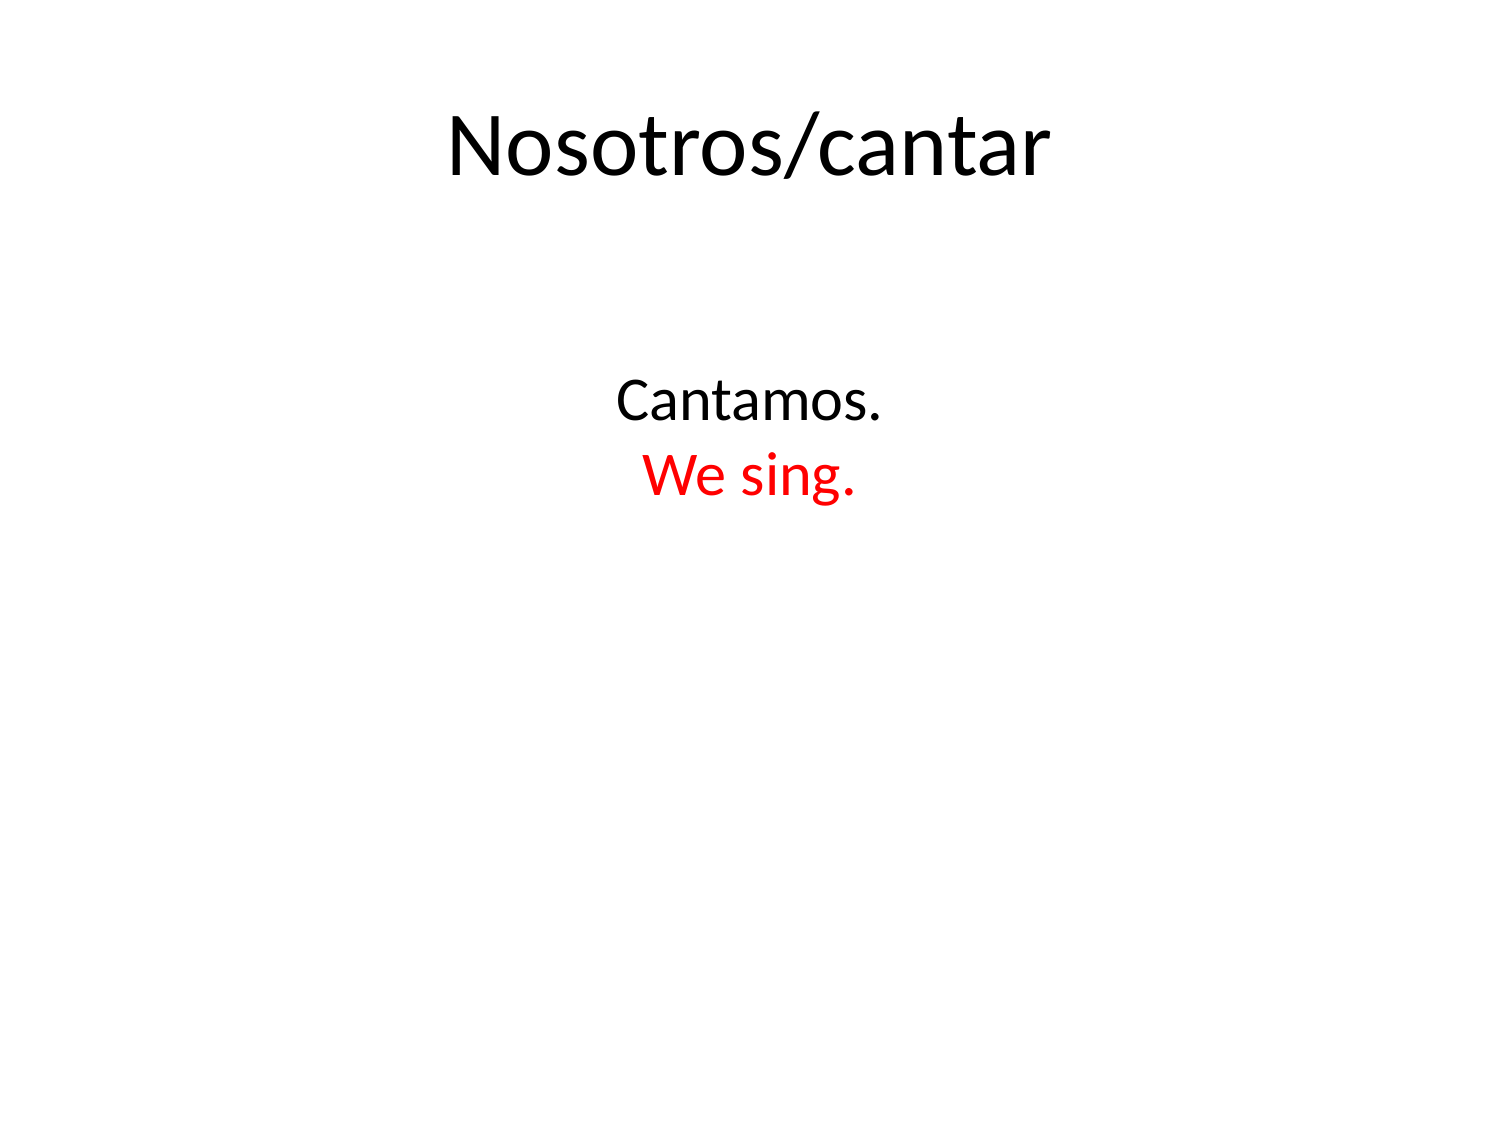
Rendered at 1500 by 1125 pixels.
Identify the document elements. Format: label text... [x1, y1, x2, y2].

text_box Cantamos. We sing. [112, 349, 1388, 591]
title Nosotros/cantar [75, 45, 1425, 233]
